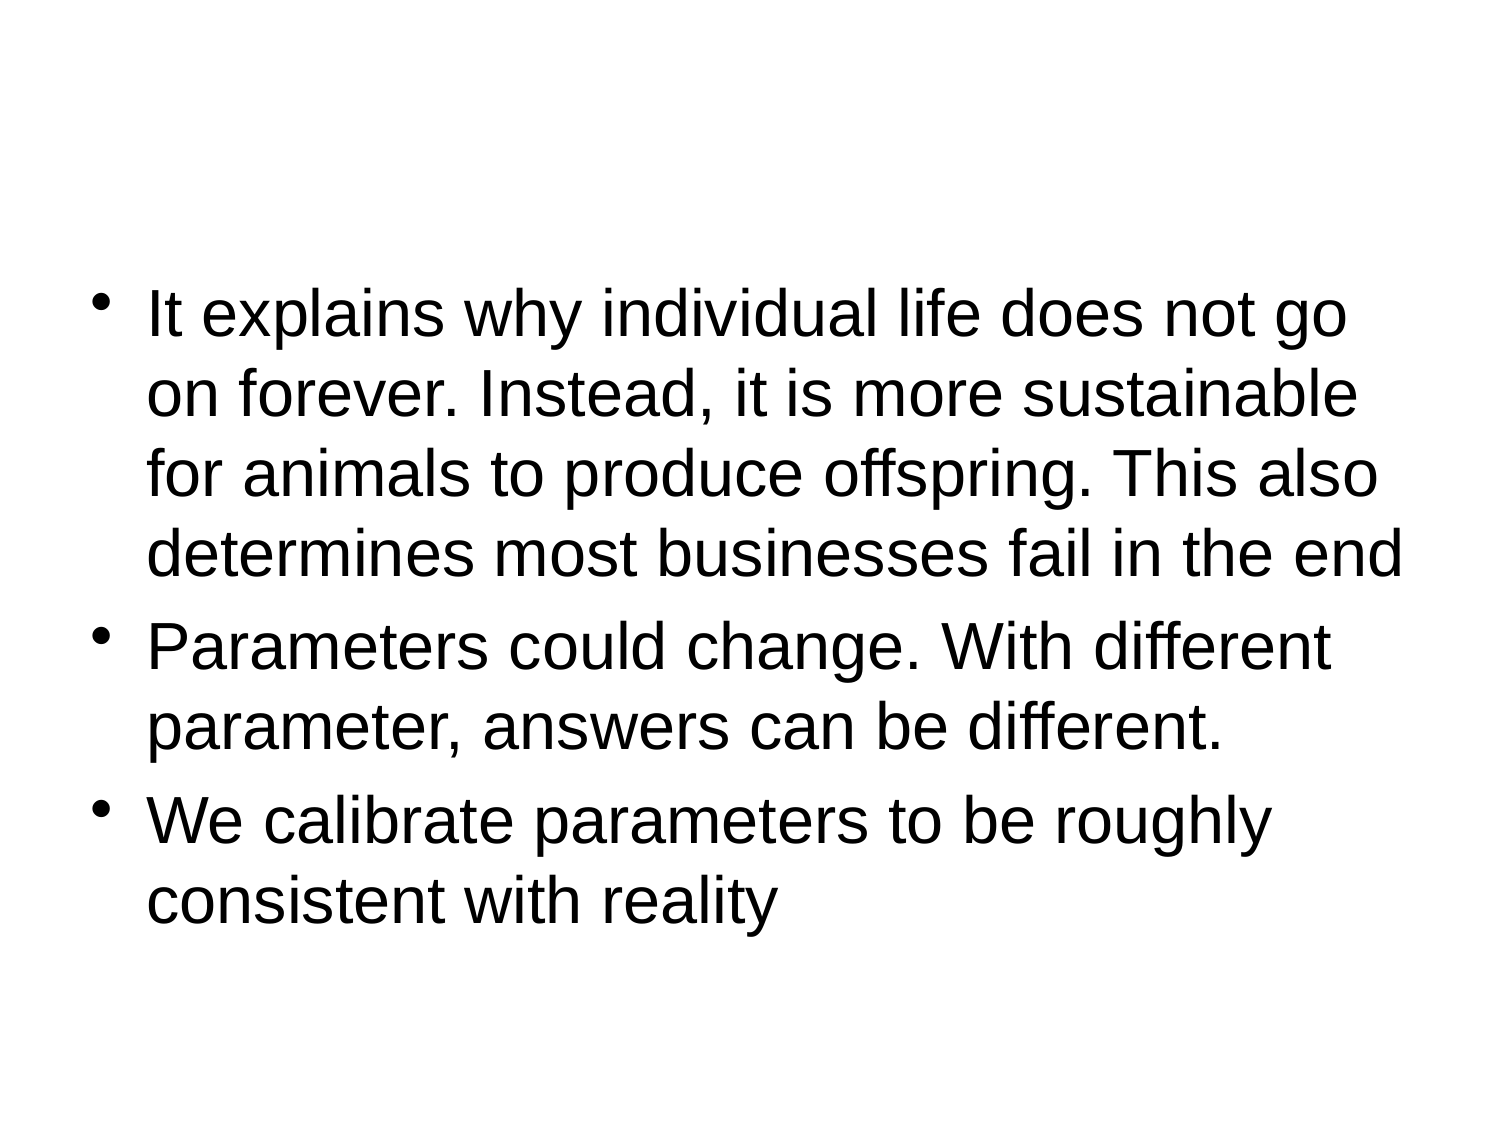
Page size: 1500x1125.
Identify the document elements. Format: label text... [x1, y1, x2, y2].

list It explains why individual life does not go on forever. Instead, it is more sustainable for animals to produce offspring. This also determines most businesses fail in the end Parameters could change. With different parameter, answers can be different. We calibrate parameters to be roughly consistent with reality [75, 262, 1425, 1005]
